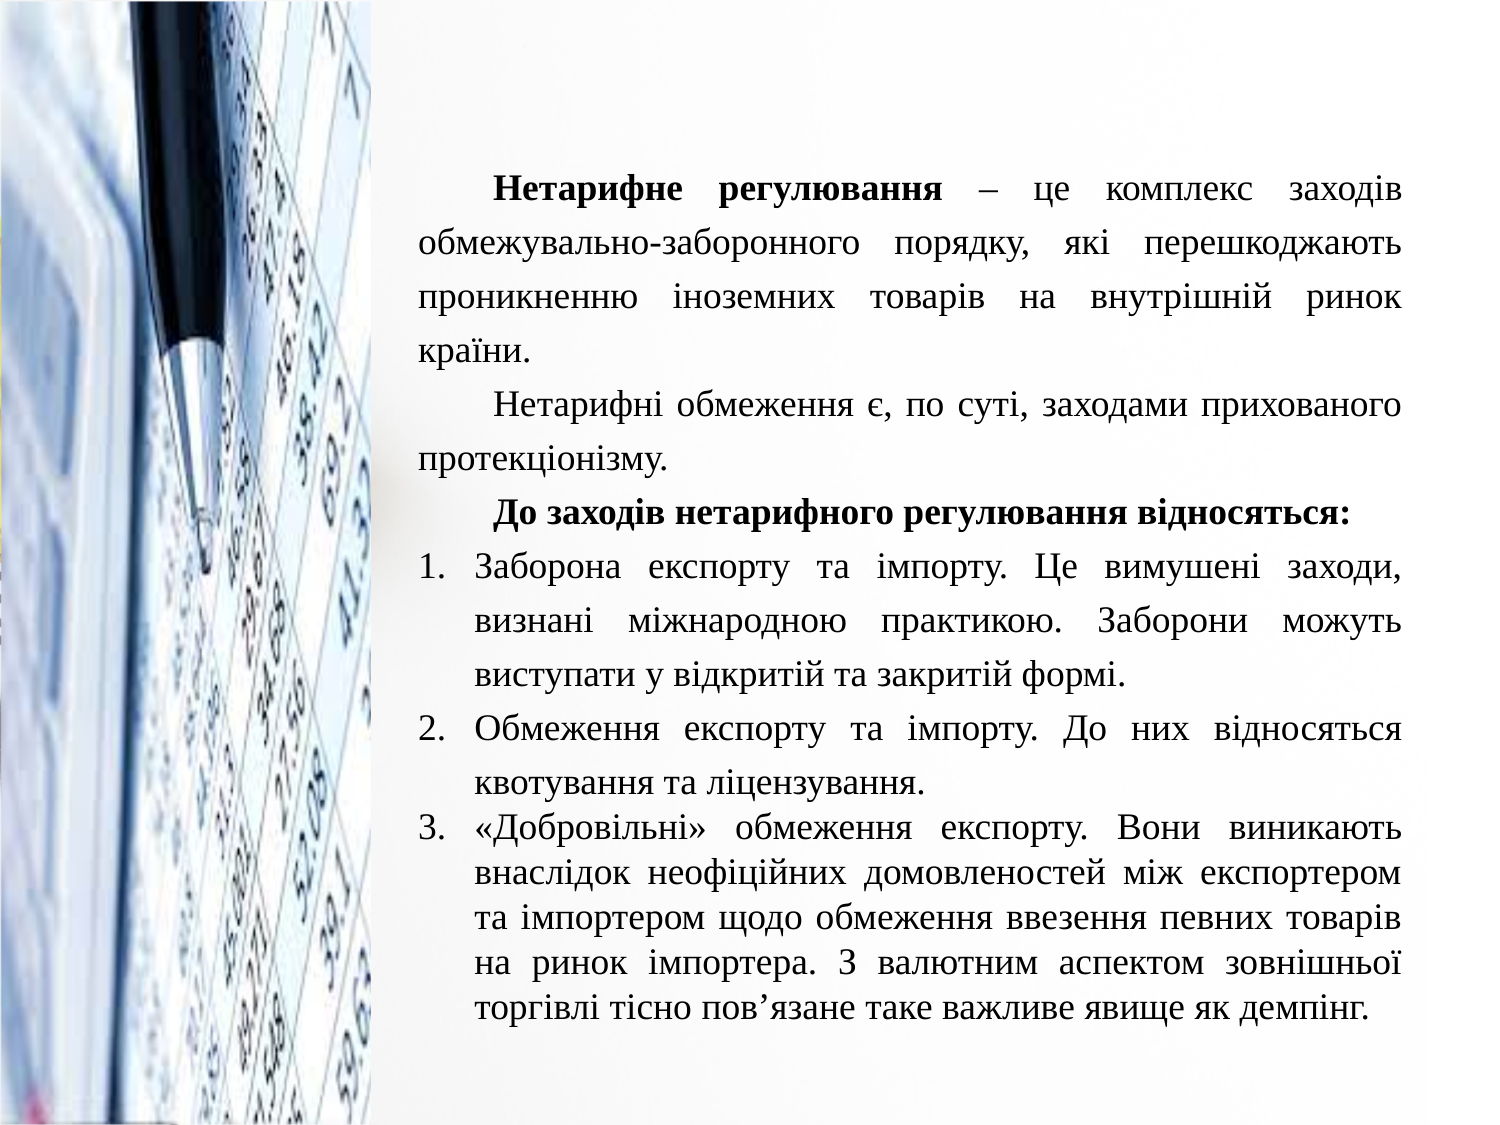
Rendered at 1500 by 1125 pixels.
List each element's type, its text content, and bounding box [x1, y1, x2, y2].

text_box Нетарифне регулювання – це комплекс заходів обмежувально-заборонного порядку, які перешкоджають проникненню іноземних товарів на внутрішній ринок країни. Нетарифні обмеження є, по суті, заходами прихованого протекціонізму. До заходів нетарифного регулювання відносяться: Заборона експорту та імпорту. Це вимушені заходи, визнані міжнародною практикою. Заборони можуть виступати у відкритій та закритій формі. Обмеження експорту та імпорту. До них відносяться квотування та ліцензування. «Добровільні» обмеження експорту. Вони виникають внаслідок неофіційних домовленостей між експортером та імпортером щодо обмеження ввезення певних товарів на ринок імпортера. З валютним аспектом зовнішньої торгівлі тісно пов’язане таке важливе явище як демпінг. [403, 146, 1418, 1080]
picture [0, 0, 1428, 1125]
